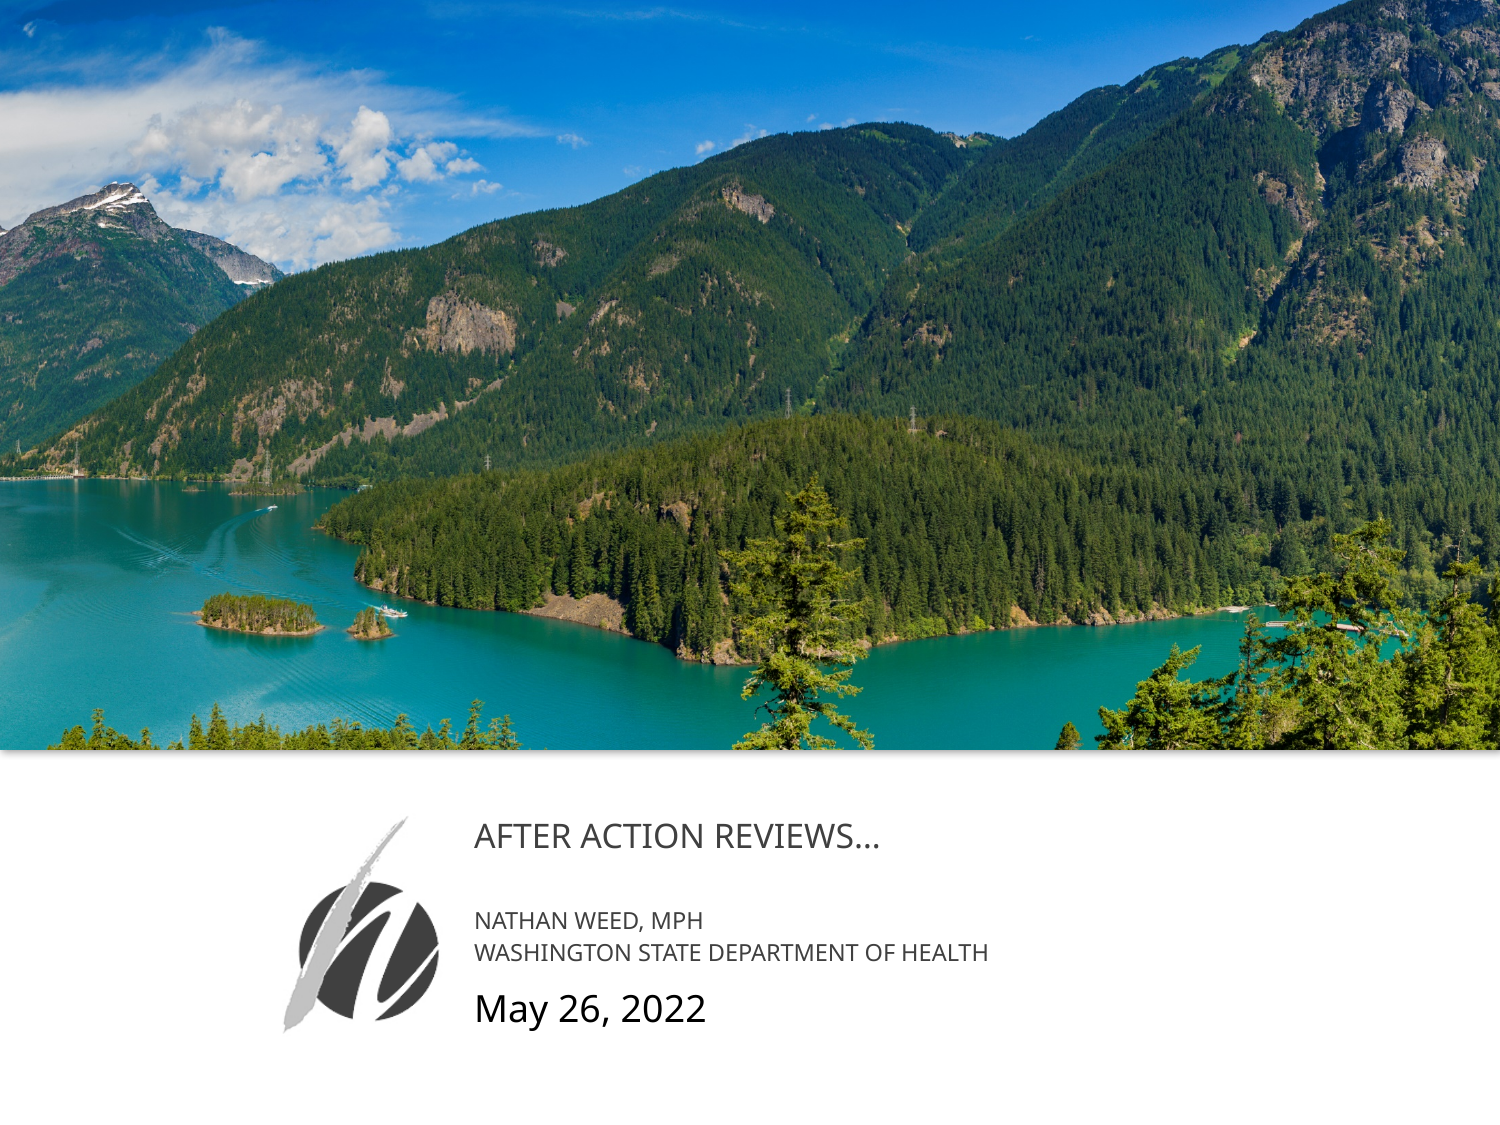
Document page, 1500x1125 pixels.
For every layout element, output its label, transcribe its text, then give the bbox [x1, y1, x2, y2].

picture [0, 0, 1500, 750]
list After Action Reviews… Nathan Weed, MPH Washington State Department of Health [459, 804, 1343, 978]
list May 26, 2022 [459, 978, 1343, 1044]
picture [274, 813, 443, 1037]
